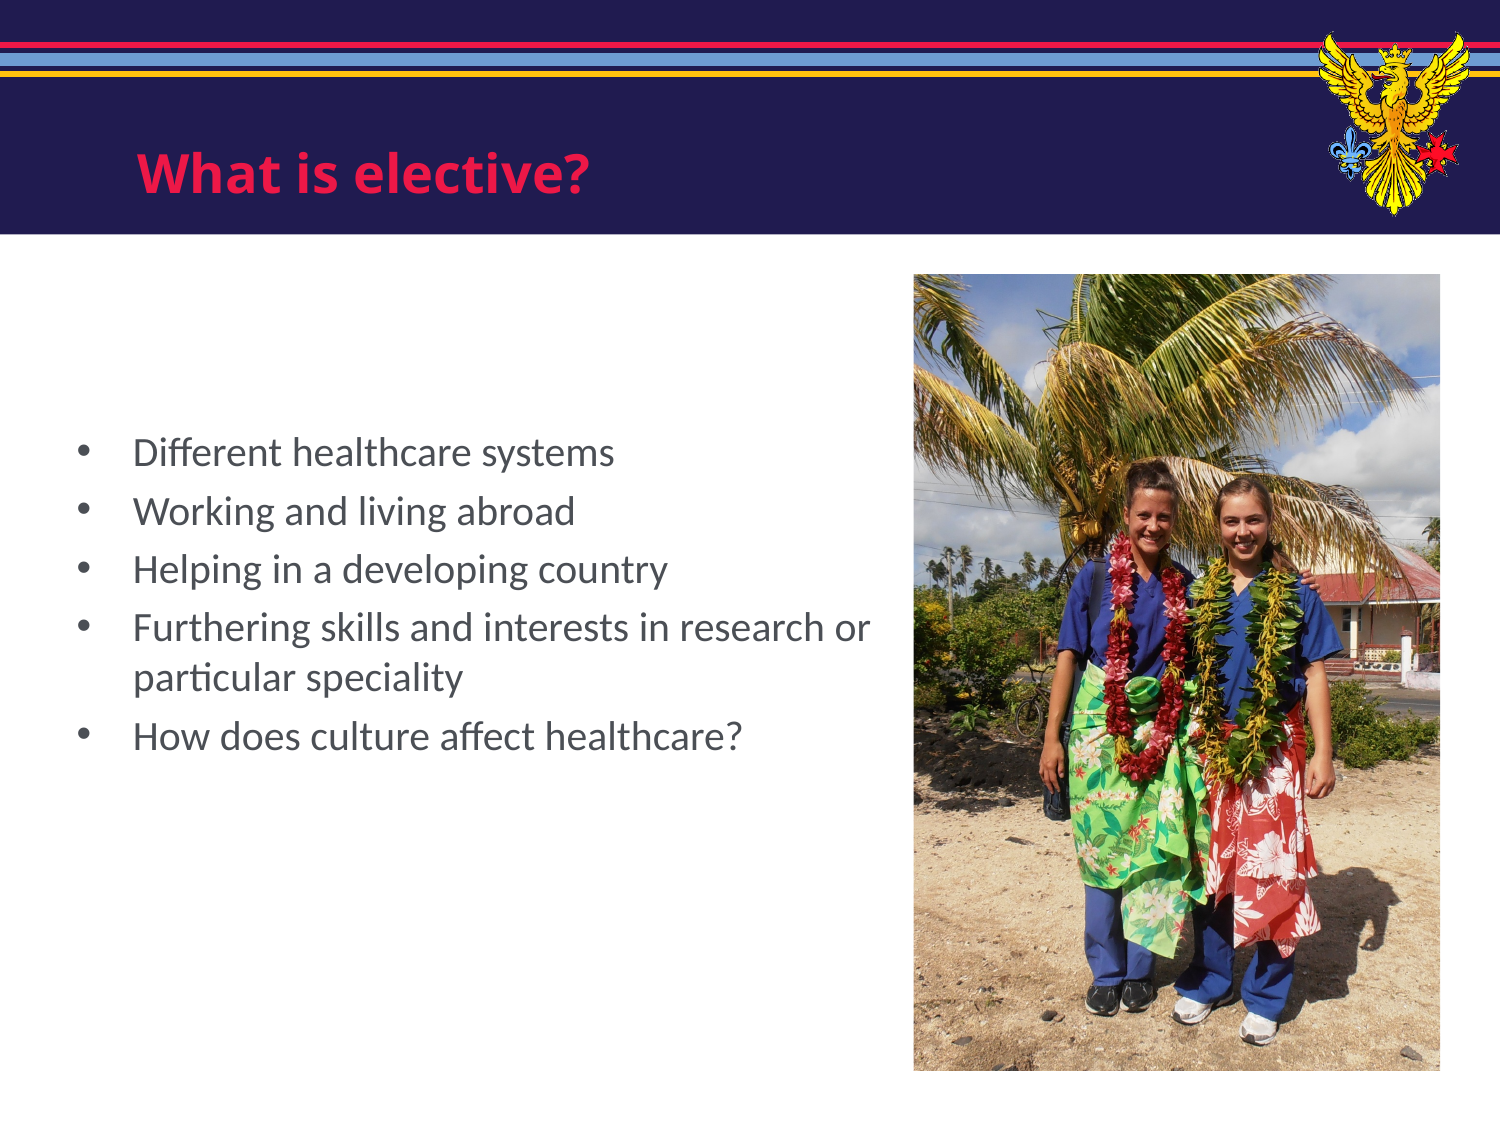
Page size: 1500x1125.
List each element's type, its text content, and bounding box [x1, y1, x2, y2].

title What is elective? [137, 99, 1376, 205]
picture [1304, 21, 1480, 220]
picture [913, 273, 1441, 1071]
list Different healthcare systems Working and living abroad Helping in a developing country Furthering skills and interests in research or particular speciality How does culture affect healthcare? [76, 424, 908, 788]
